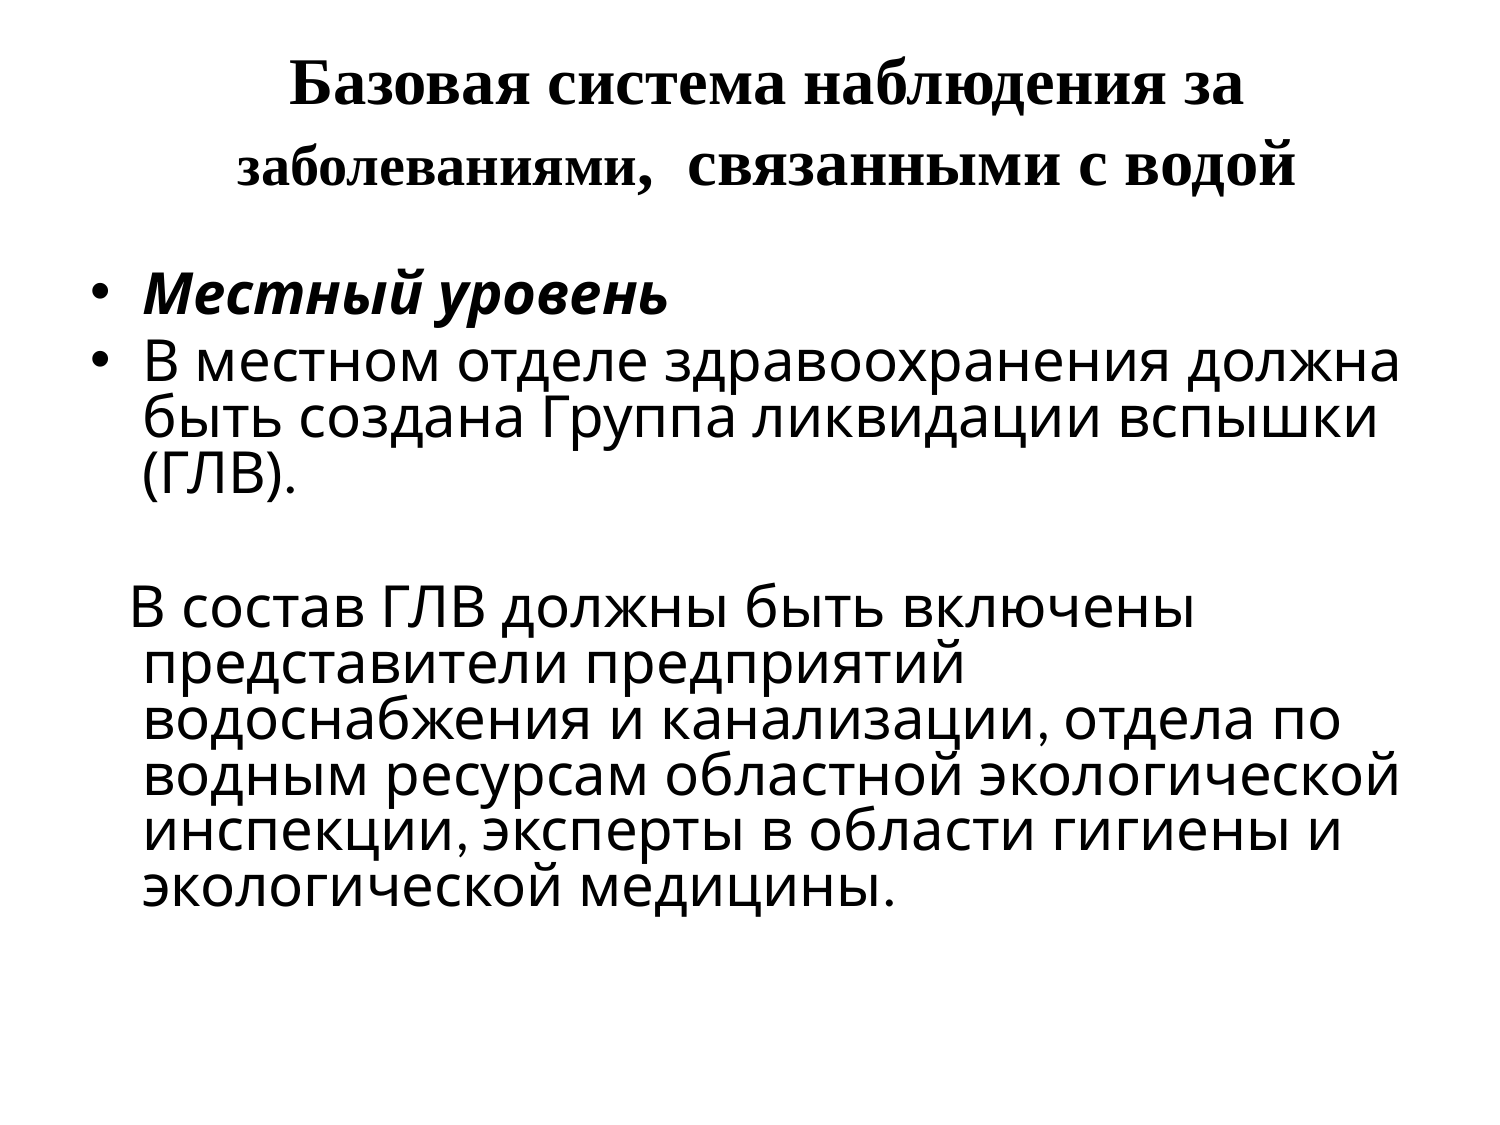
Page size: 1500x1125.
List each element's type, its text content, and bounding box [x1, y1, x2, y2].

text_box Базовая система наблюдения за заболеваниями, связанными с водой [112, 30, 1424, 206]
list Местный уровень В местном отделе здравоохранения должна быть создана Группа ликвидации вспышки (ГЛВ). В состав ГЛВ должны быть включены представители предприятий водоснабжения и канализации, отдела по водным ресурсам областной экологической инспекции, эксперты в области гигиены и экологической медицины. [75, 262, 1425, 1005]
